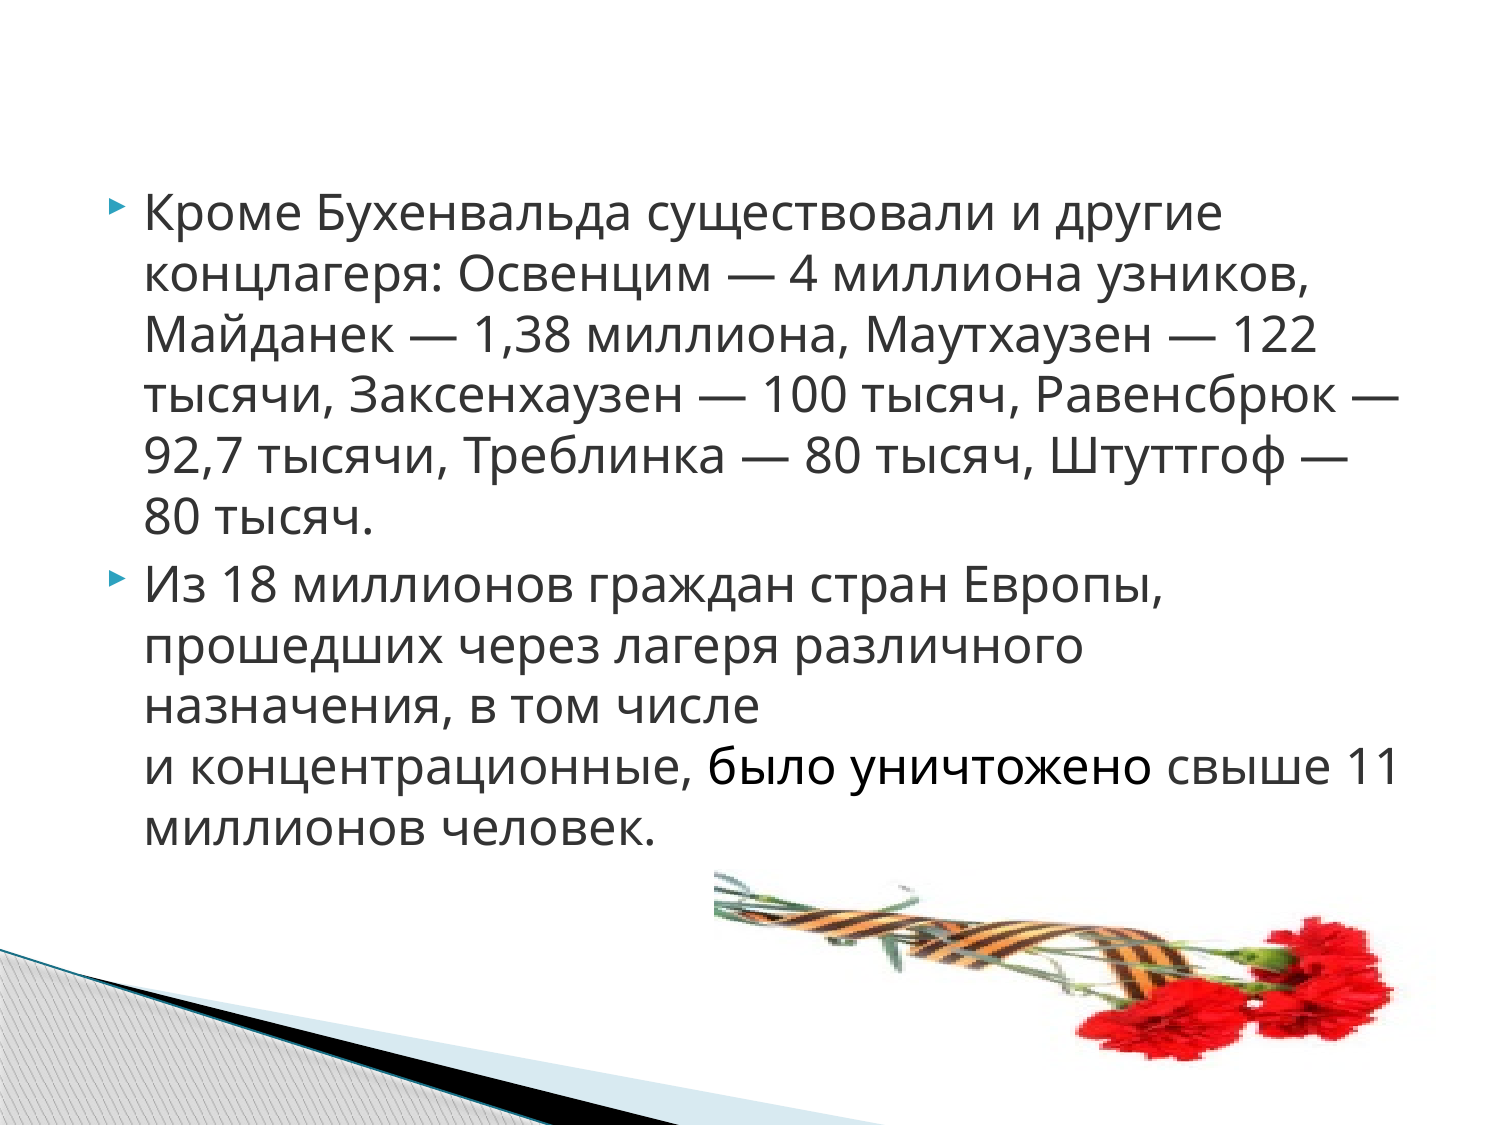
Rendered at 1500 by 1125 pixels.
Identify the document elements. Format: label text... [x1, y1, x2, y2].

picture [714, 869, 1436, 1079]
list Кроме Бухенвальда существовали и другие концлагеря: Освенцим — 4 миллиона узников, Майданек — 1,38 миллиона, Маутхаузен — 122 тысячи, Заксенхаузен — 100 тысяч, Равенсбрюк — 92,7 тысячи, Треблинка — 80 тысяч, Штуттгоф — 80 тысяч. Из 18 миллионов граждан стран Европы, прошедших через лагеря различного назначения, в том числе и концентрационные, было уничтожено свыше 11 миллионов человек. [75, 172, 1425, 870]
